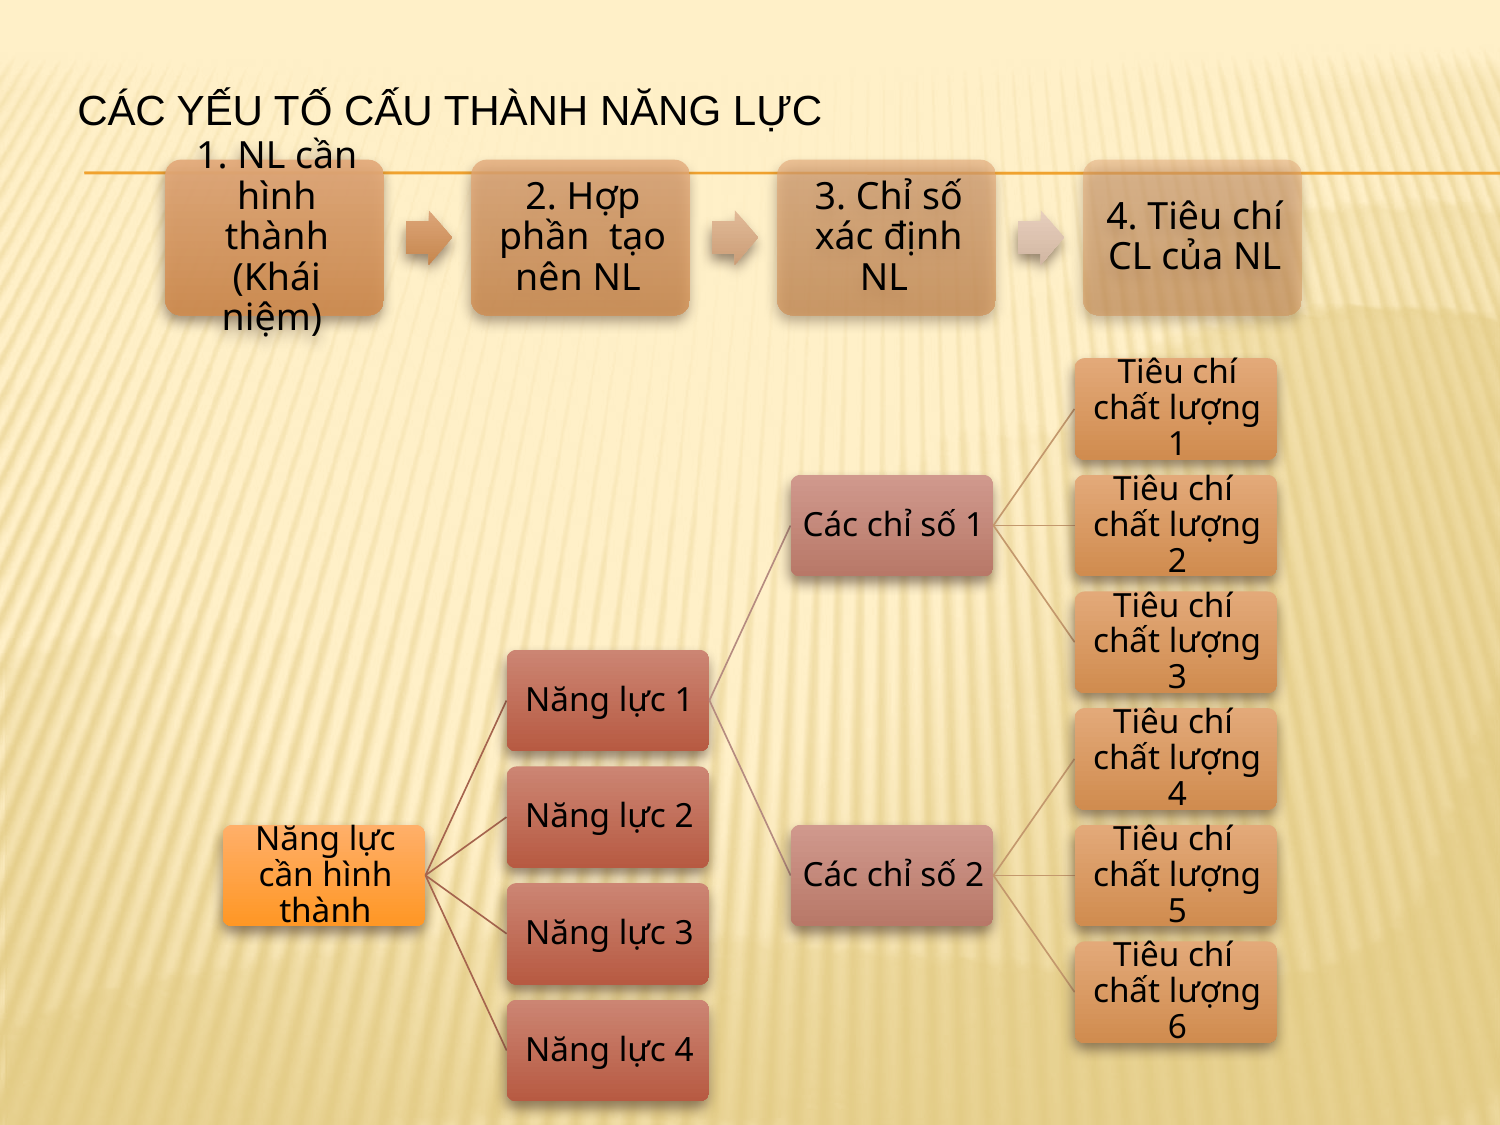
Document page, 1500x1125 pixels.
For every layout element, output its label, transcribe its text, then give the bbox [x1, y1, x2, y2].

title Các yếu tố cấu thành Năng lực [62, 75, 1425, 192]
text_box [164, 137, 1303, 338]
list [0, 357, 1500, 1102]
